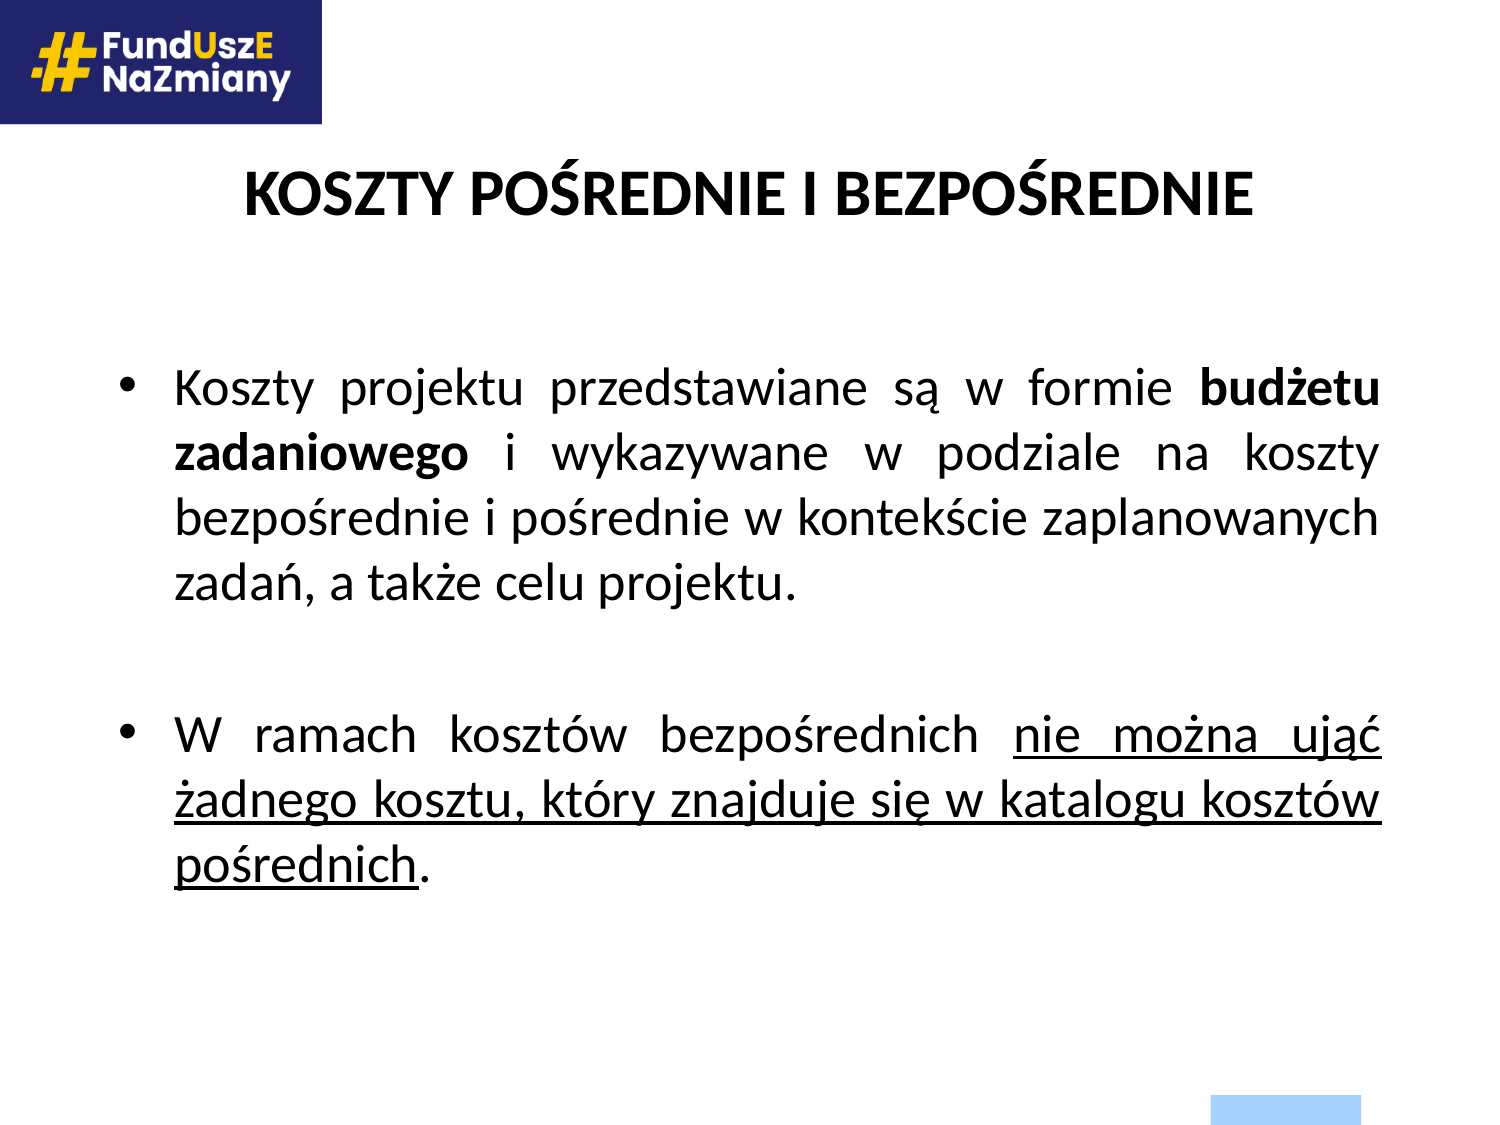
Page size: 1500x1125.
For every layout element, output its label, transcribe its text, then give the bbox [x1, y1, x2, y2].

picture [0, 0, 1500, 1125]
title KOSZTY POŚREDNIE I BEZPOŚREDNIE [103, 139, 1397, 249]
list Koszty projektu przedstawiane są w formie budżetu zadaniowego i wykazywane w podziale na koszty bezpośrednie i pośrednie w kontekście zaplanowanych zadań, a także celu projektu. W ramach kosztów bezpośrednich nie można ująć żadnego kosztu, który znajduje się w katalogu kosztów pośrednich. [103, 343, 1397, 1048]
